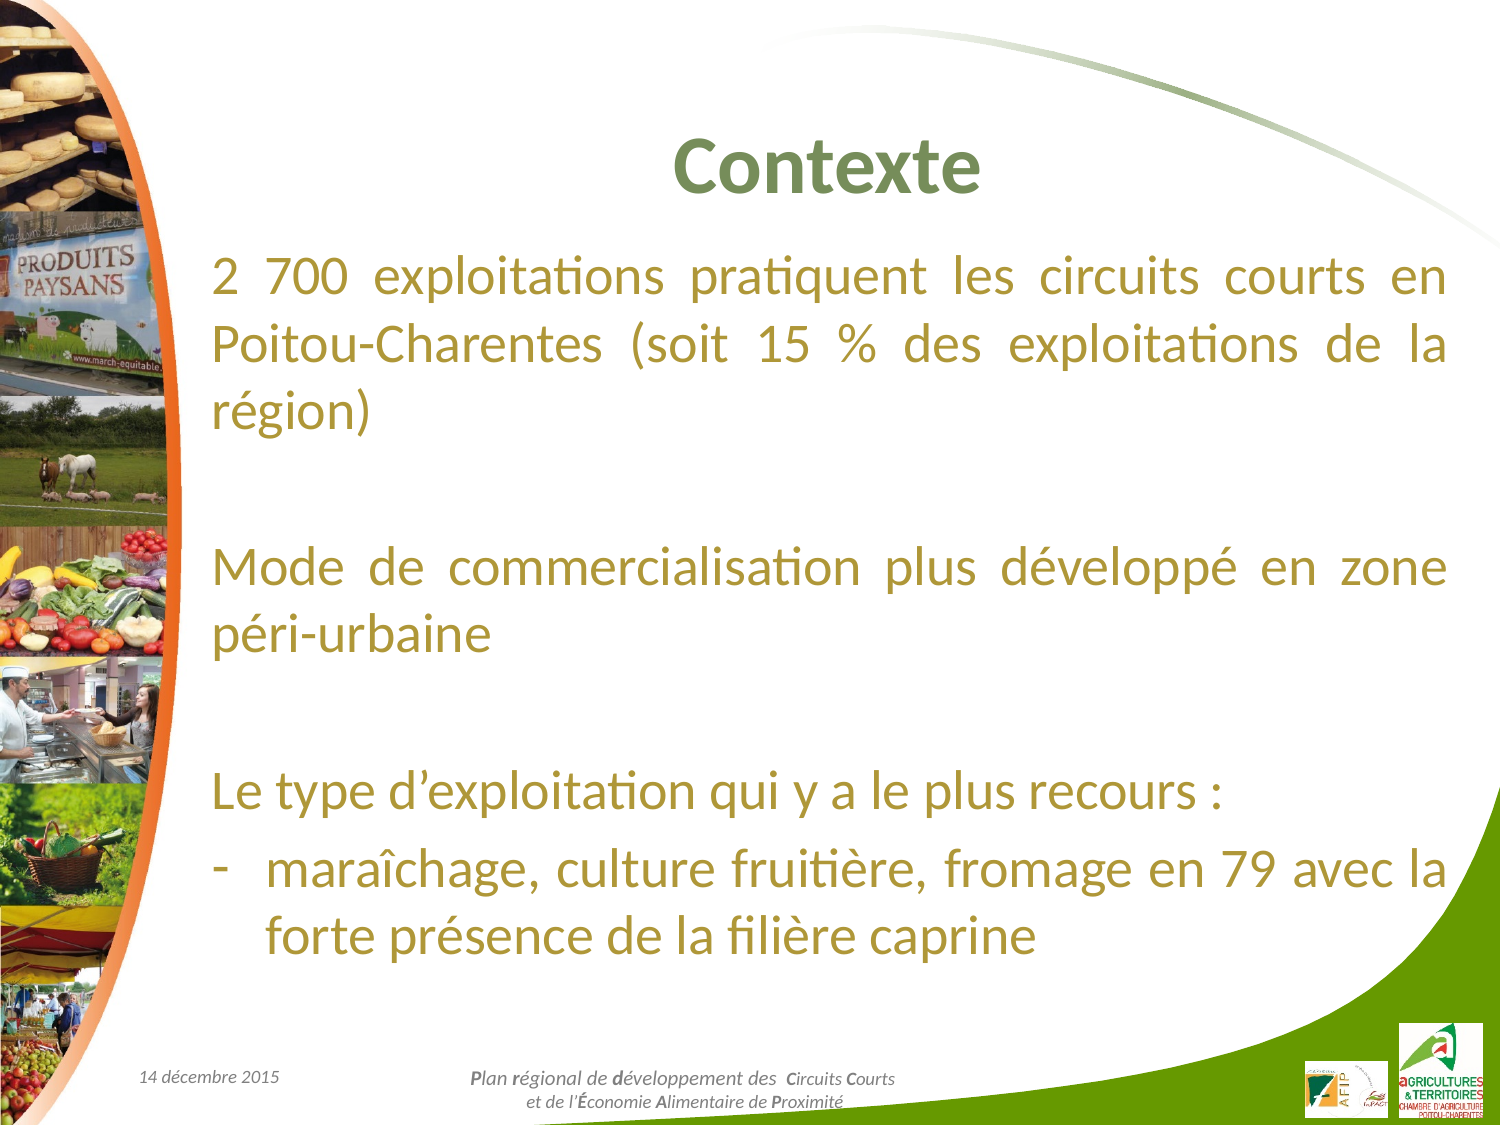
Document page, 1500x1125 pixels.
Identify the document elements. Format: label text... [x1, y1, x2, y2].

picture [1399, 1023, 1483, 1118]
picture [1305, 1061, 1388, 1118]
title Contexte [194, 66, 1463, 254]
picture [0, 0, 196, 1125]
list 2 700 exploitations pratiquent les circuits courts en Poitou-Charentes (soit 15 % des exploitations de la région) Mode de commercialisation plus développé en zone péri-urbaine Le type d’exploitation qui y a le plus recours : maraîchage, culture fruitière, fromage en 79 avec la forte présence de la filière caprine [196, 231, 1464, 975]
